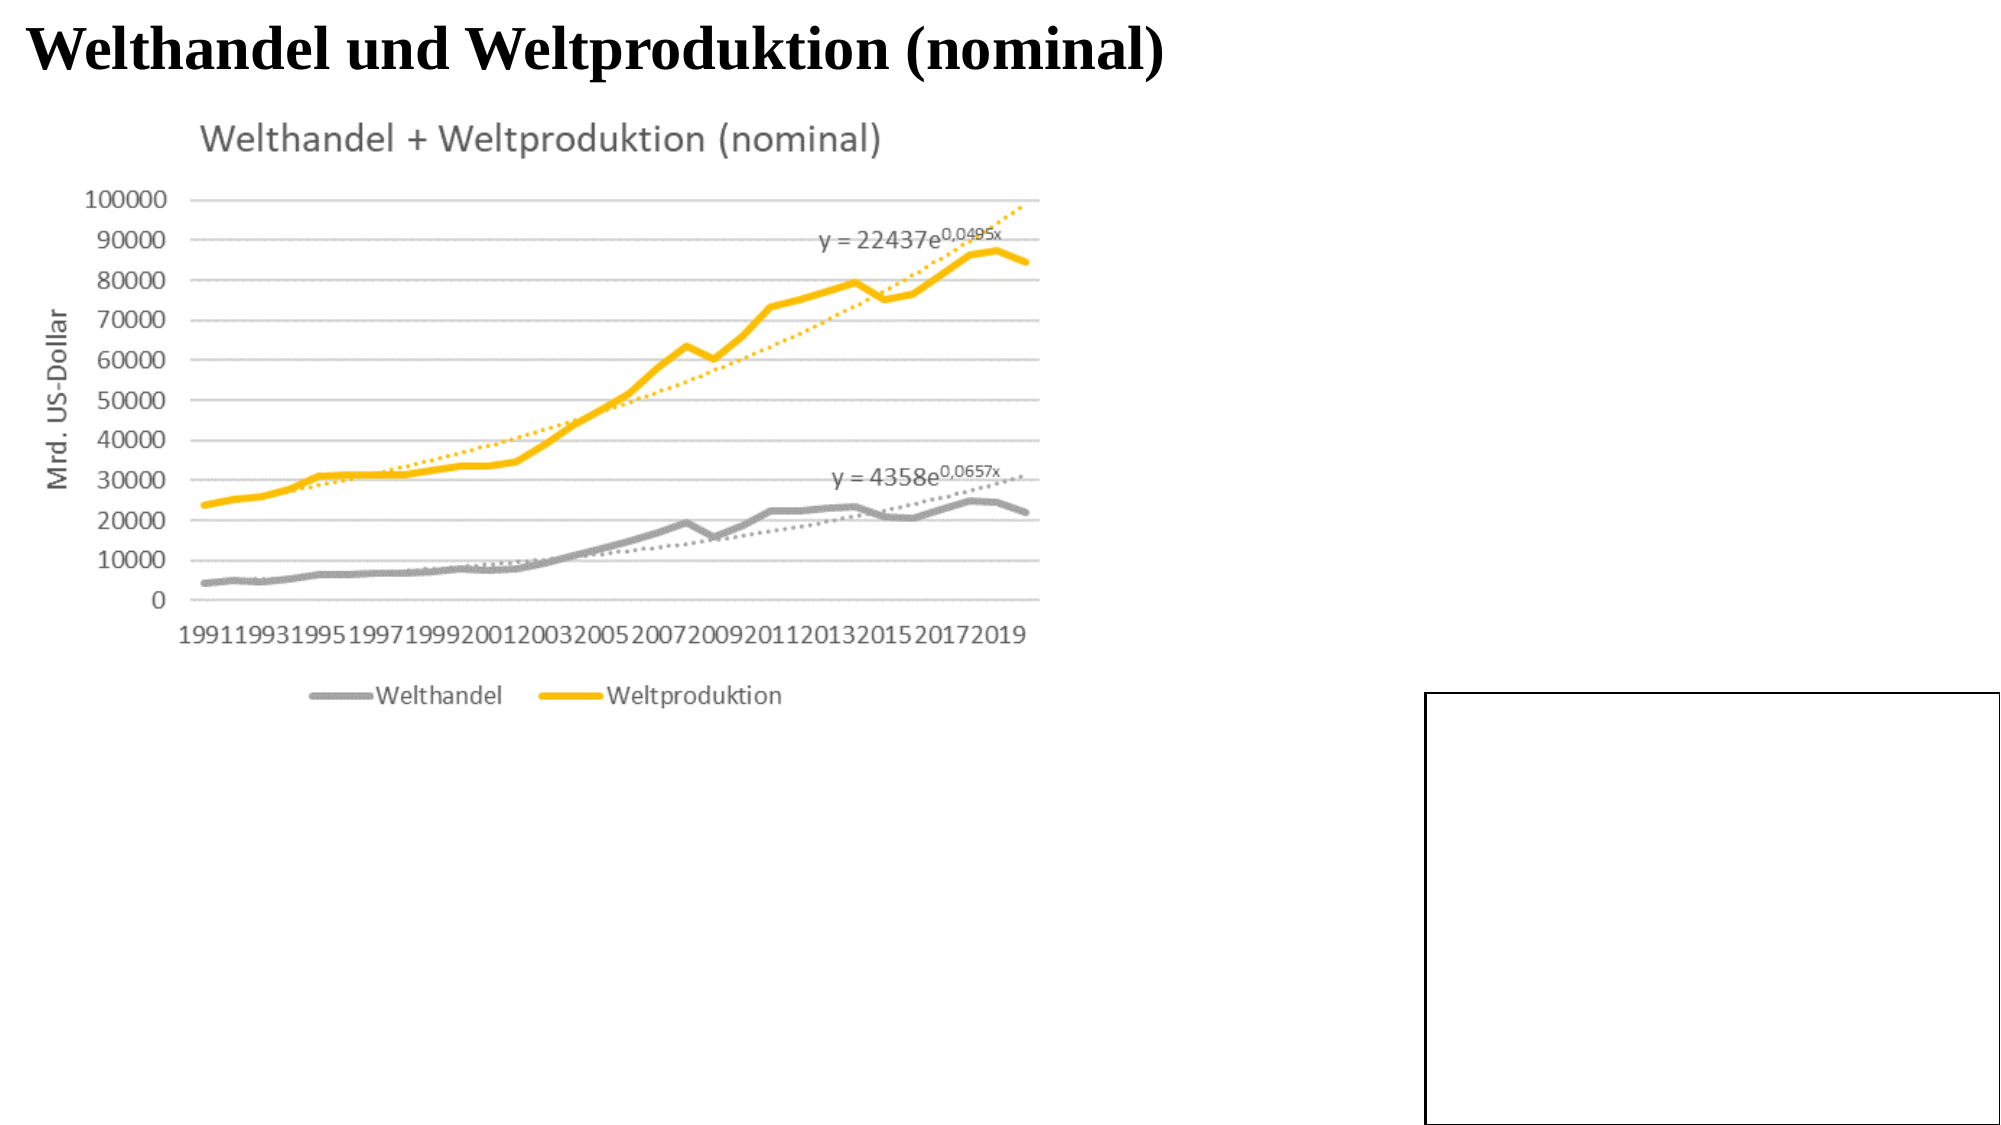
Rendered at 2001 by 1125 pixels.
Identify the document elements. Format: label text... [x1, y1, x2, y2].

picture [0, 88, 1083, 739]
text_box [1424, 692, 2000, 1125]
text_box Welthandel und Weltproduktion (nominal) [0, 0, 1192, 94]
